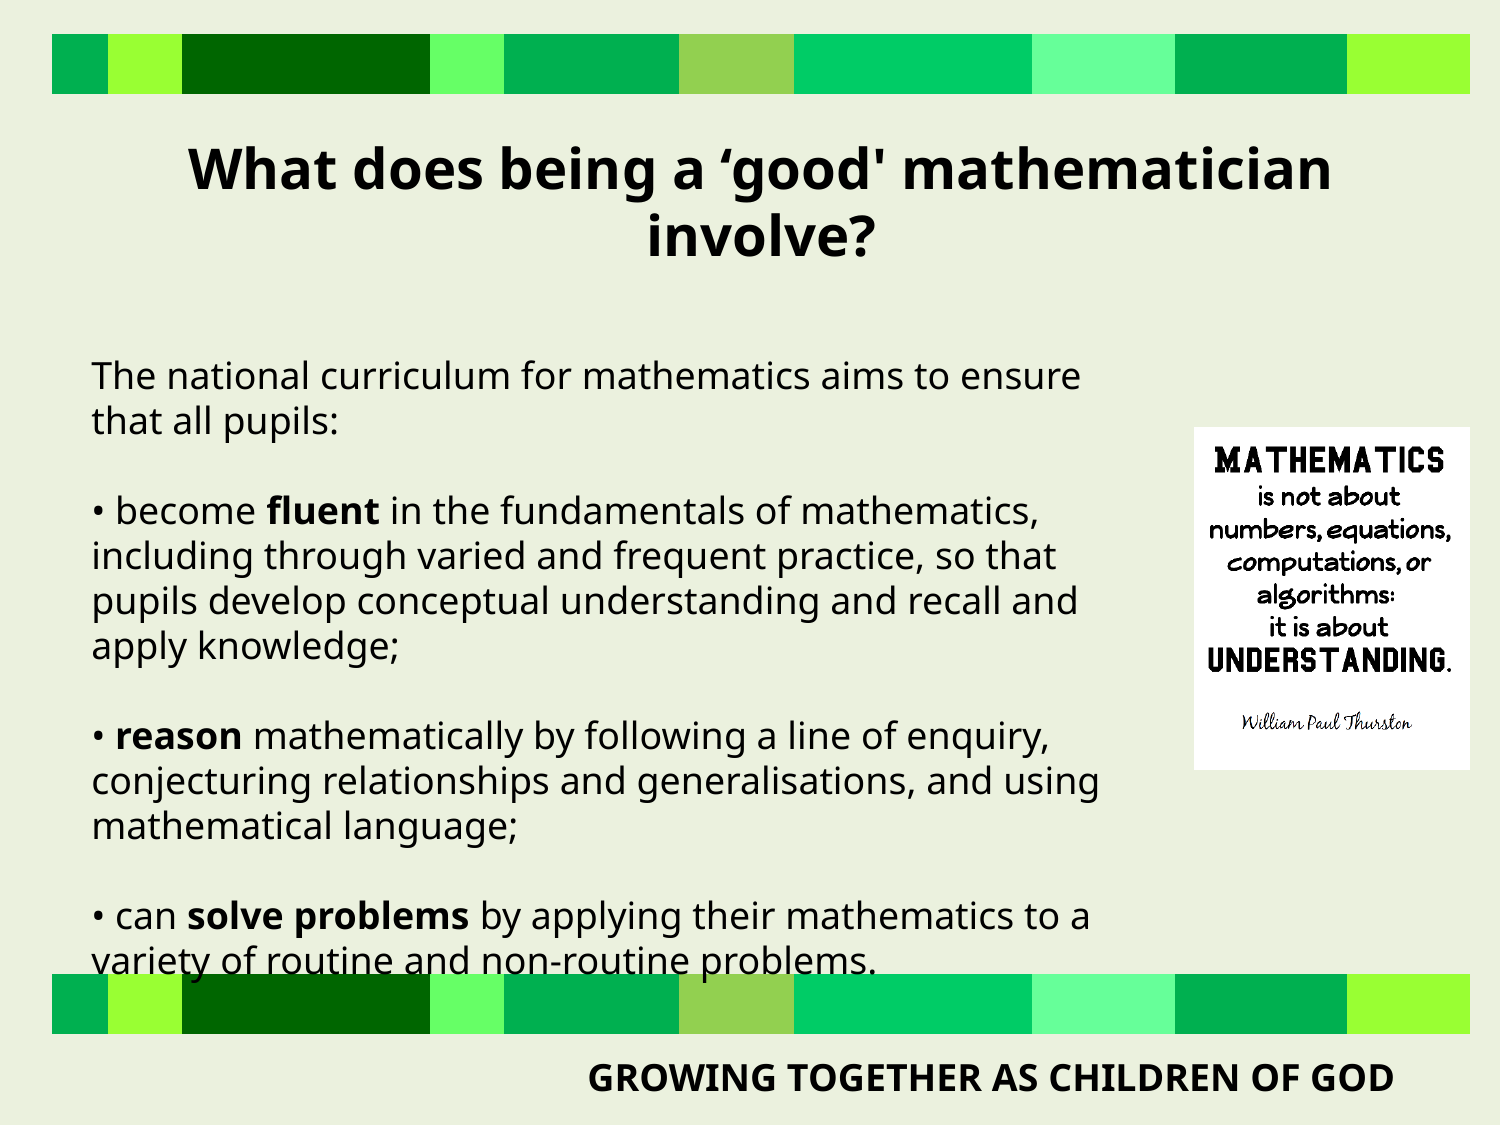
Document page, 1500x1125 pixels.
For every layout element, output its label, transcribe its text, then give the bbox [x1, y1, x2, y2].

title What does being a ‘good' mathematician involve? [123, 125, 1399, 276]
text_box GROWING TOGETHER AS CHILDREN OF GOD [572, 1046, 1500, 1107]
text_box The national curriculum for mathematics aims to ensure that all pupils: • become fluent in the fundamentals of mathematics, including through varied and frequent practice, so that pupils develop conceptual understanding and recall and apply knowledge; • reason mathematically by following a line of enquiry, conjecturing relationships and generalisations, and using mathematical language; • can solve problems by applying their mathematics to a variety of routine and non-routine problems. [76, 344, 1140, 973]
picture [52, 974, 1471, 1034]
picture [1194, 427, 1471, 771]
picture [52, 34, 1471, 94]
